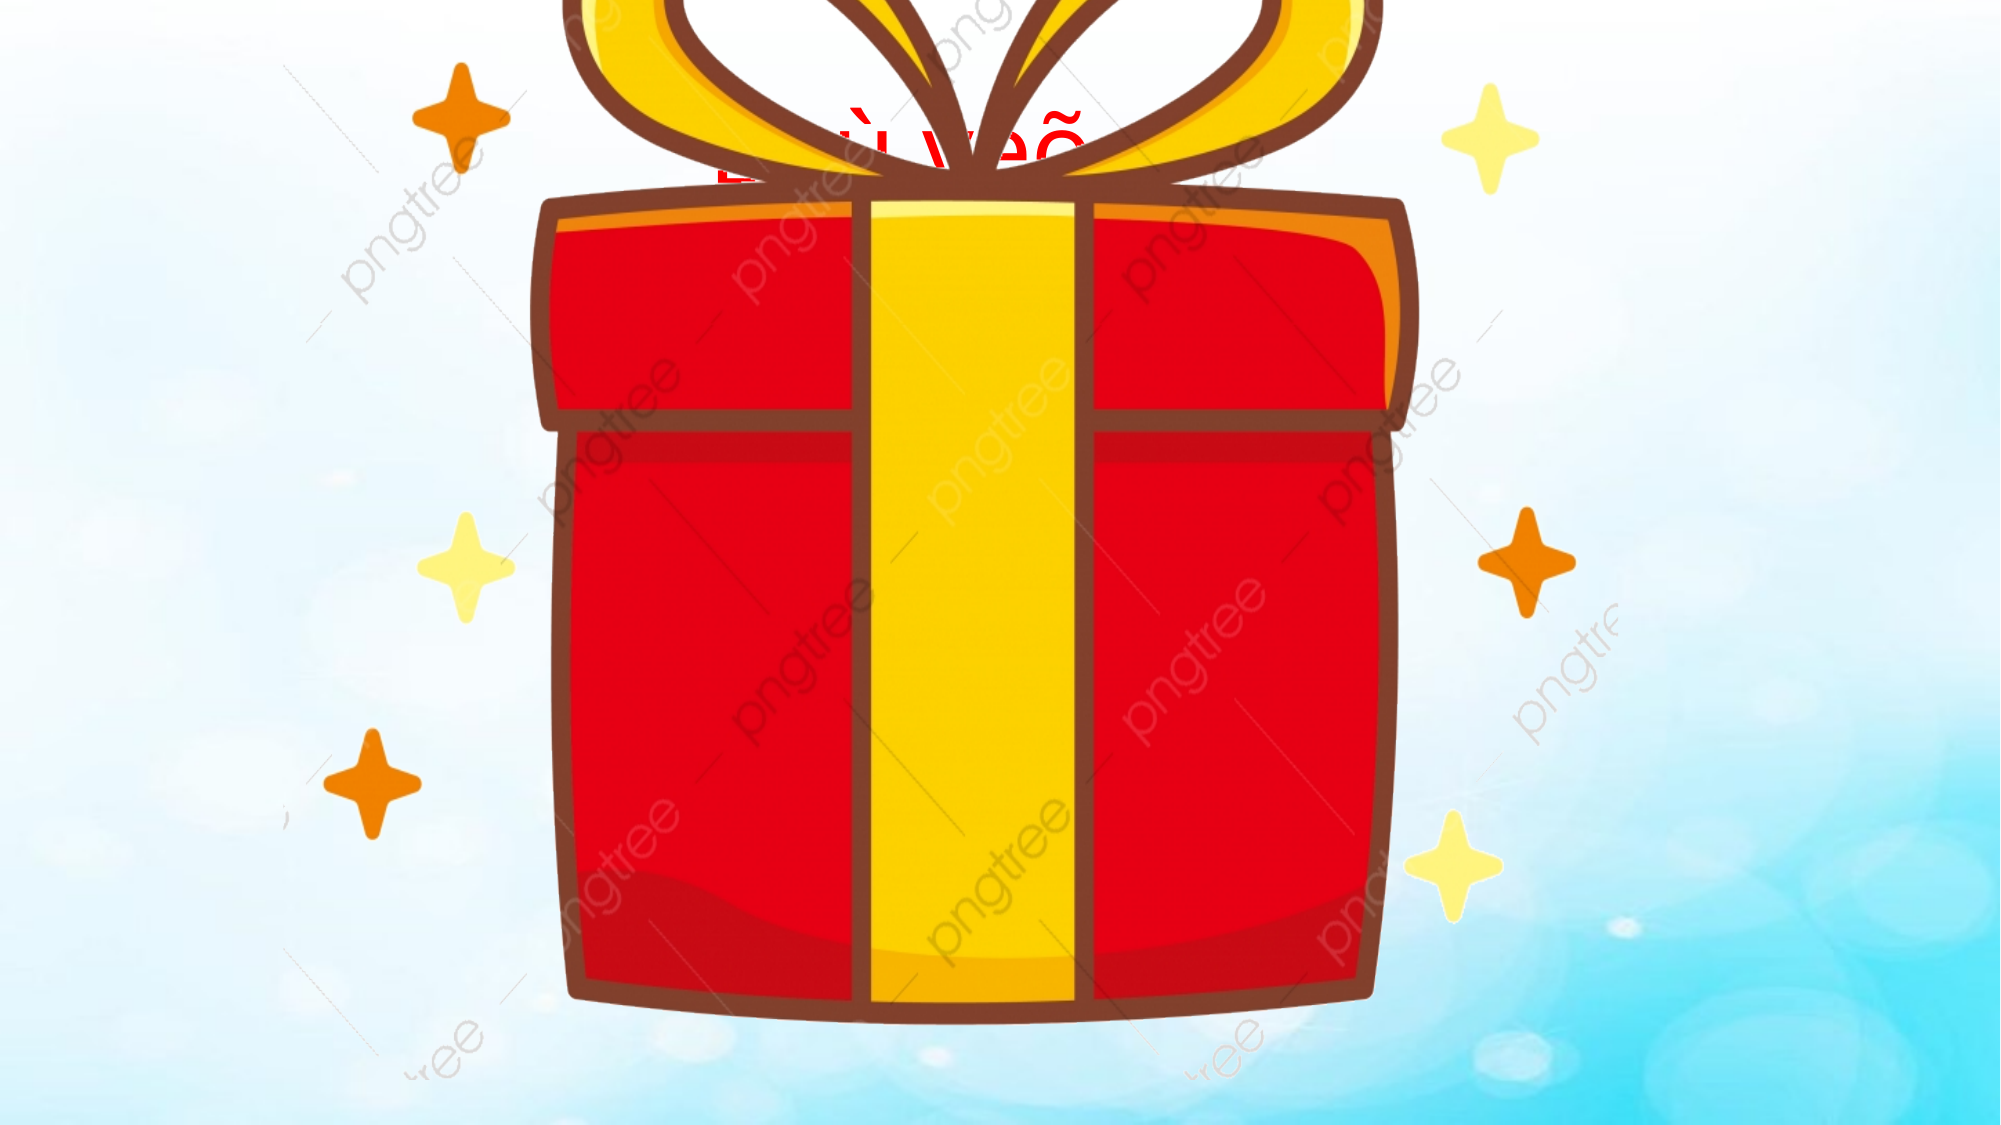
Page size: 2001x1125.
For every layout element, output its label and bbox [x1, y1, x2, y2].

list [283, 0, 1619, 1080]
picture [0, 0, 2001, 1125]
